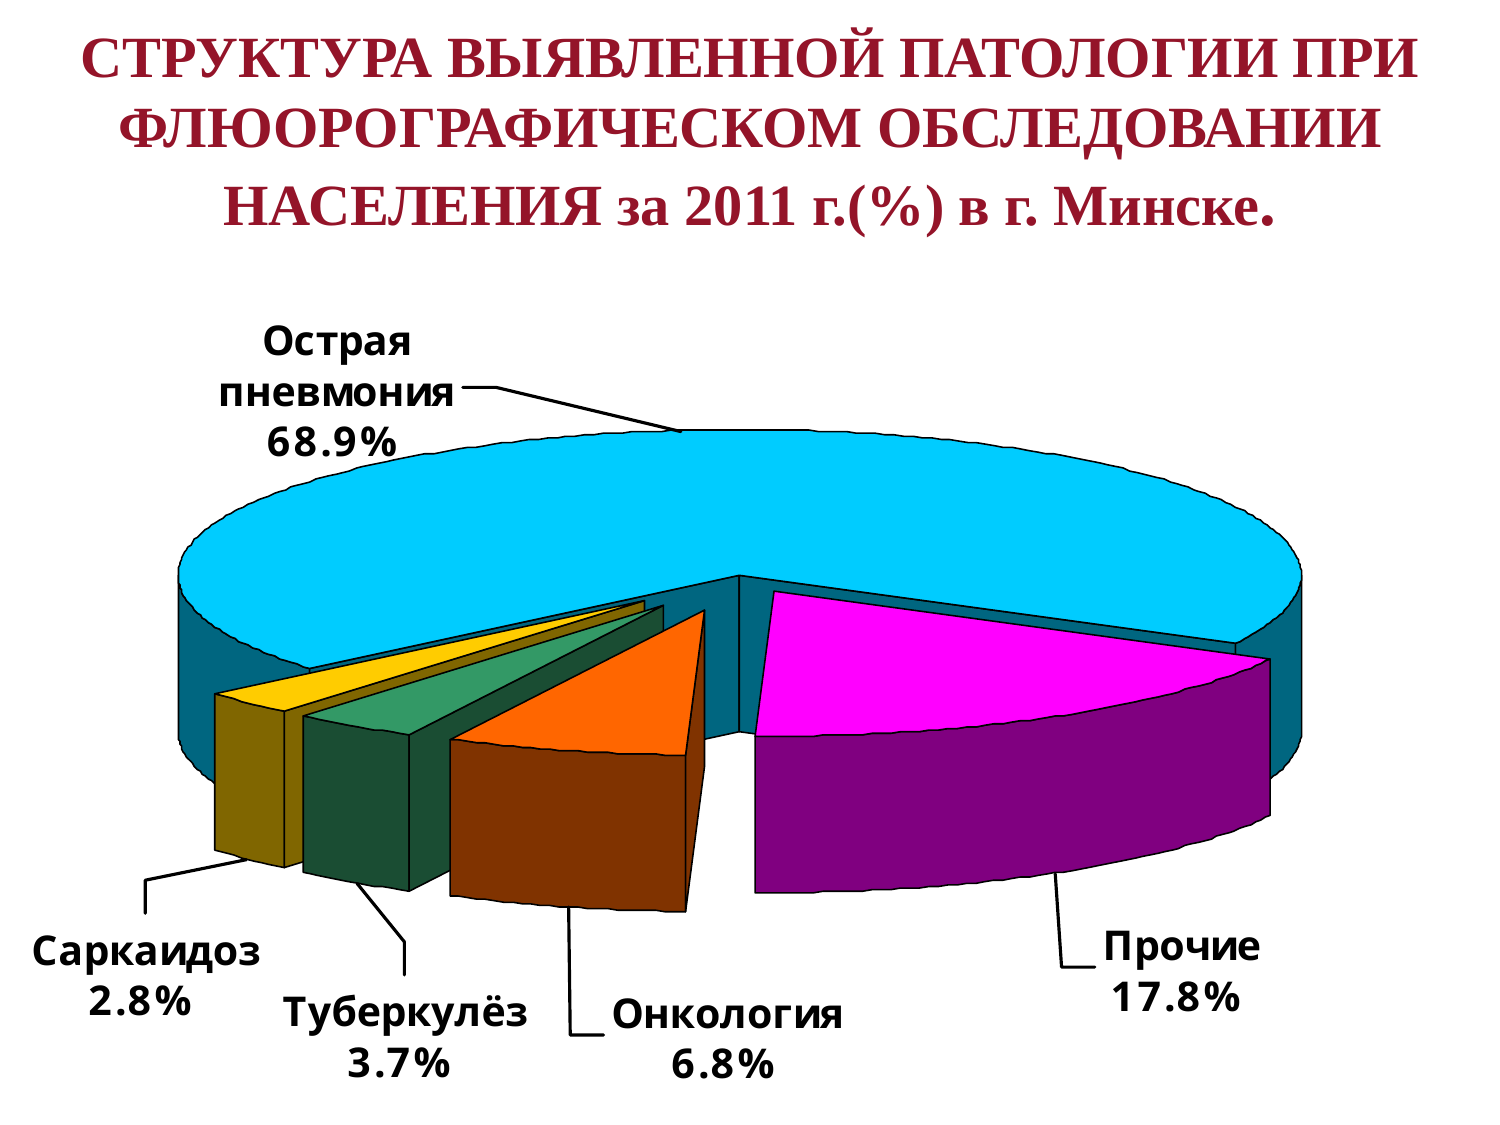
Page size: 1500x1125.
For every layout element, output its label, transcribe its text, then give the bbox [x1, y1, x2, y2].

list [29, 255, 1475, 1116]
title СТРУКТУРА ВЫЯВЛЕННОЙ ПАТОЛОГИИ ПРИ ФЛЮОРОГРАФИЧЕСКОМ ОБСЛЕДОВАНИИ НАСЕЛЕНИЯ за 2011 г.(%) в г. Минске. [0, 0, 1500, 259]
